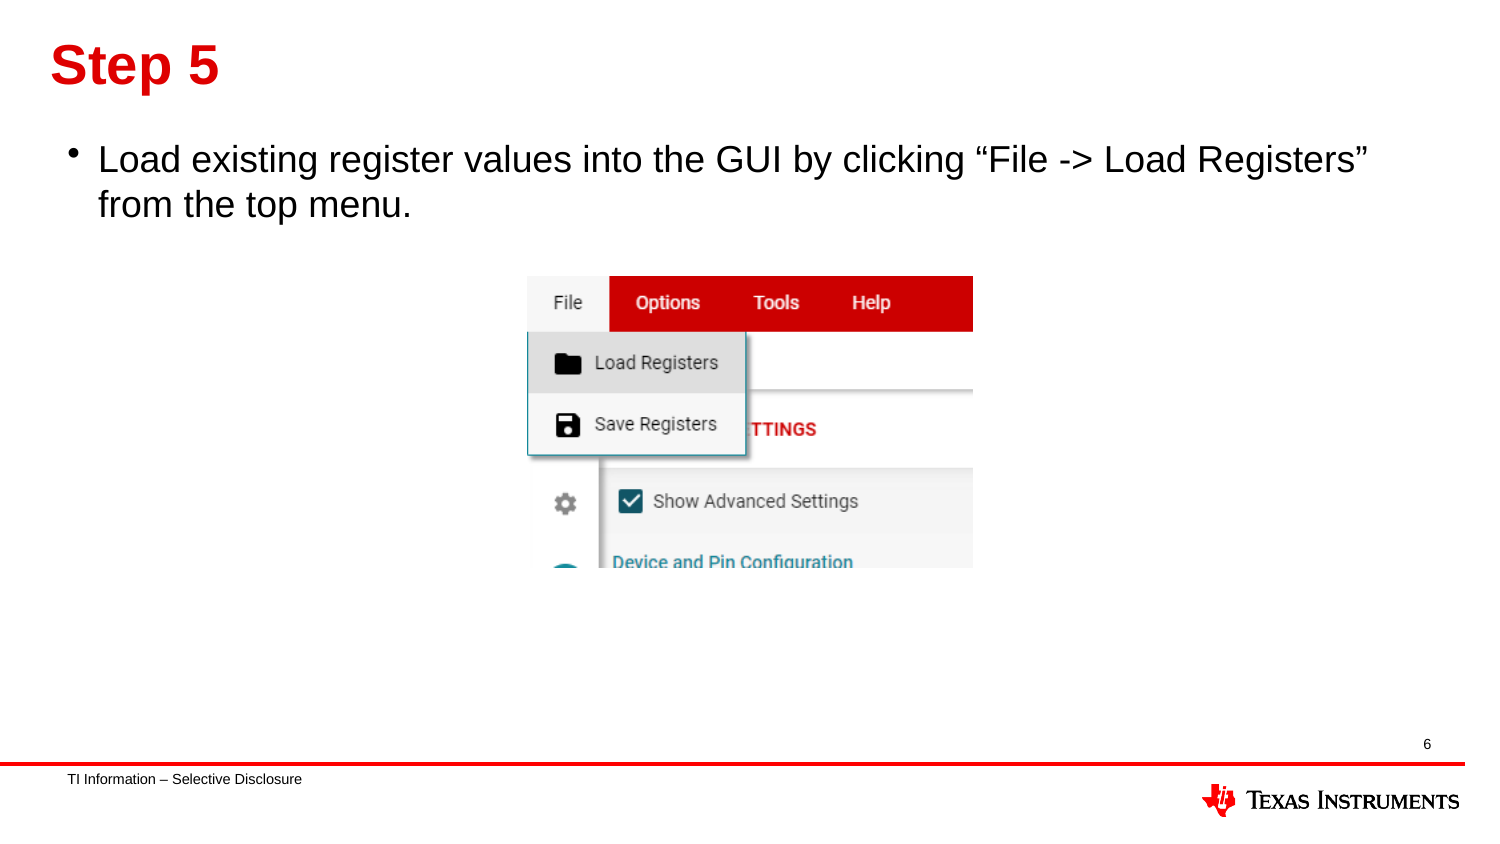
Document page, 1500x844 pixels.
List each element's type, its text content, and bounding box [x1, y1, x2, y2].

title Step 5 [37, 17, 1426, 119]
picture [1202, 784, 1459, 817]
slide_number 6 [1093, 728, 1444, 755]
list Load existing register values into the GUI by clicking “File -> Load Registers” from the top menu. [54, 128, 1444, 738]
picture [527, 276, 973, 568]
